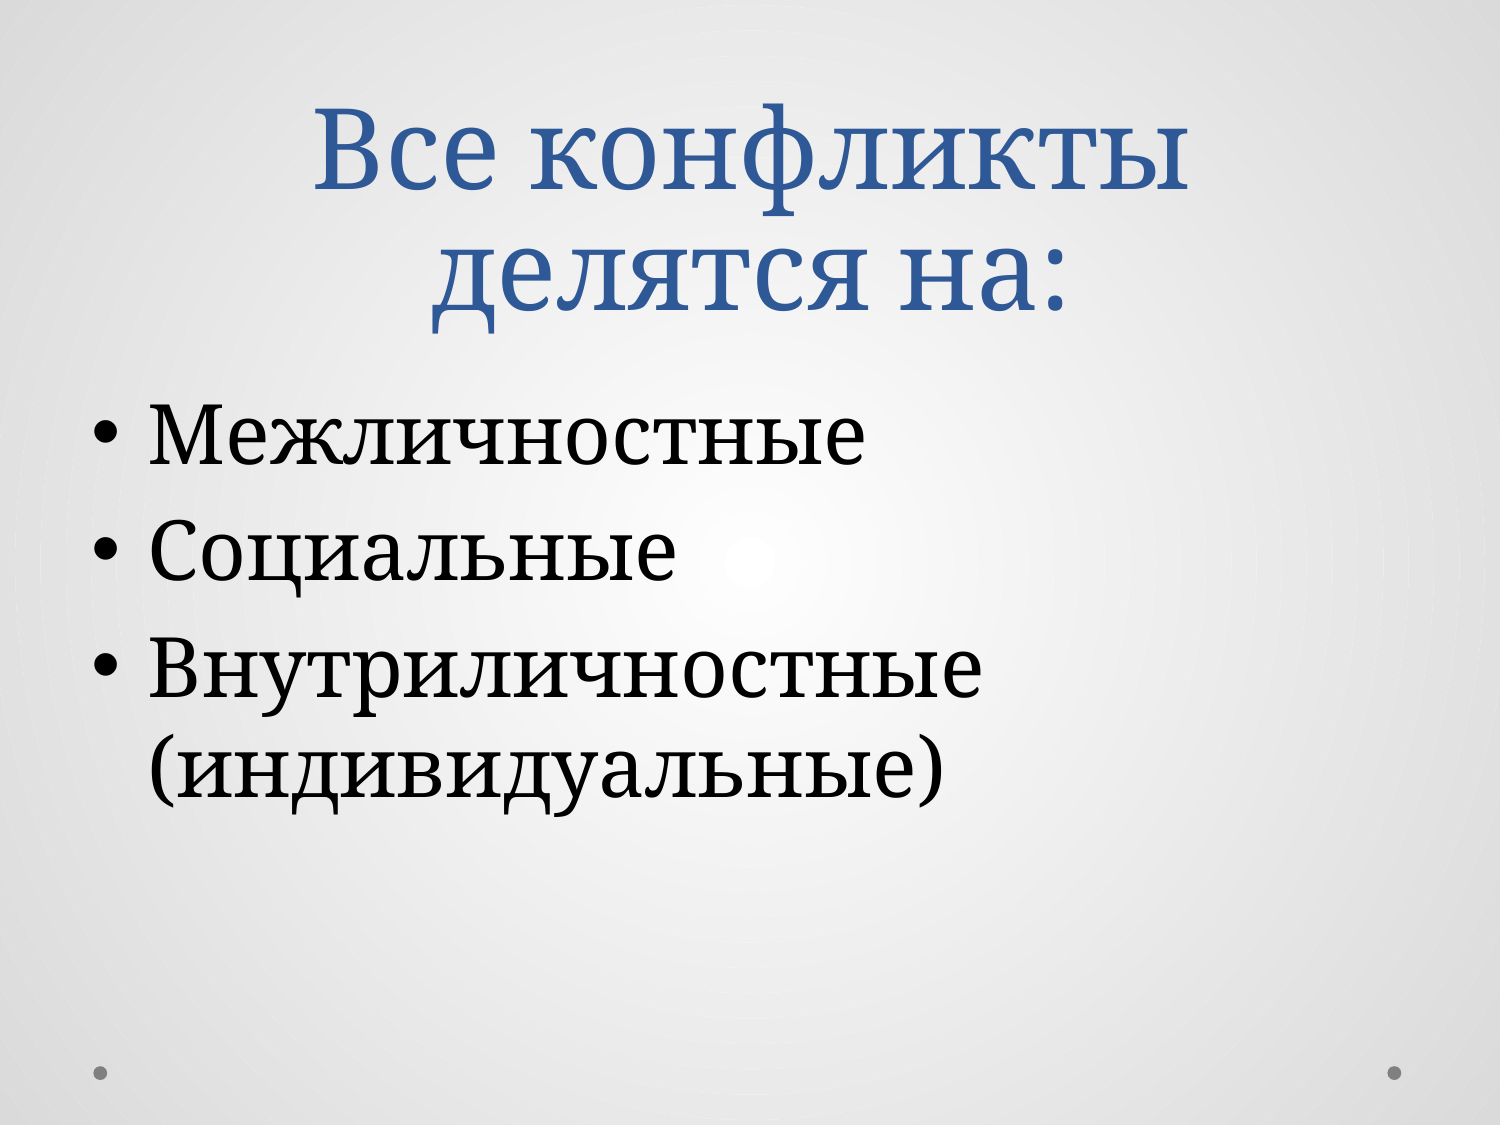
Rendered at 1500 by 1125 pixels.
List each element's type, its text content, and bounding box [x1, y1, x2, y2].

list Межличностные Социальные Внутриличностные (индивидуальные) [76, 373, 1412, 988]
title Все конфликты делятся на: [76, 78, 1427, 341]
